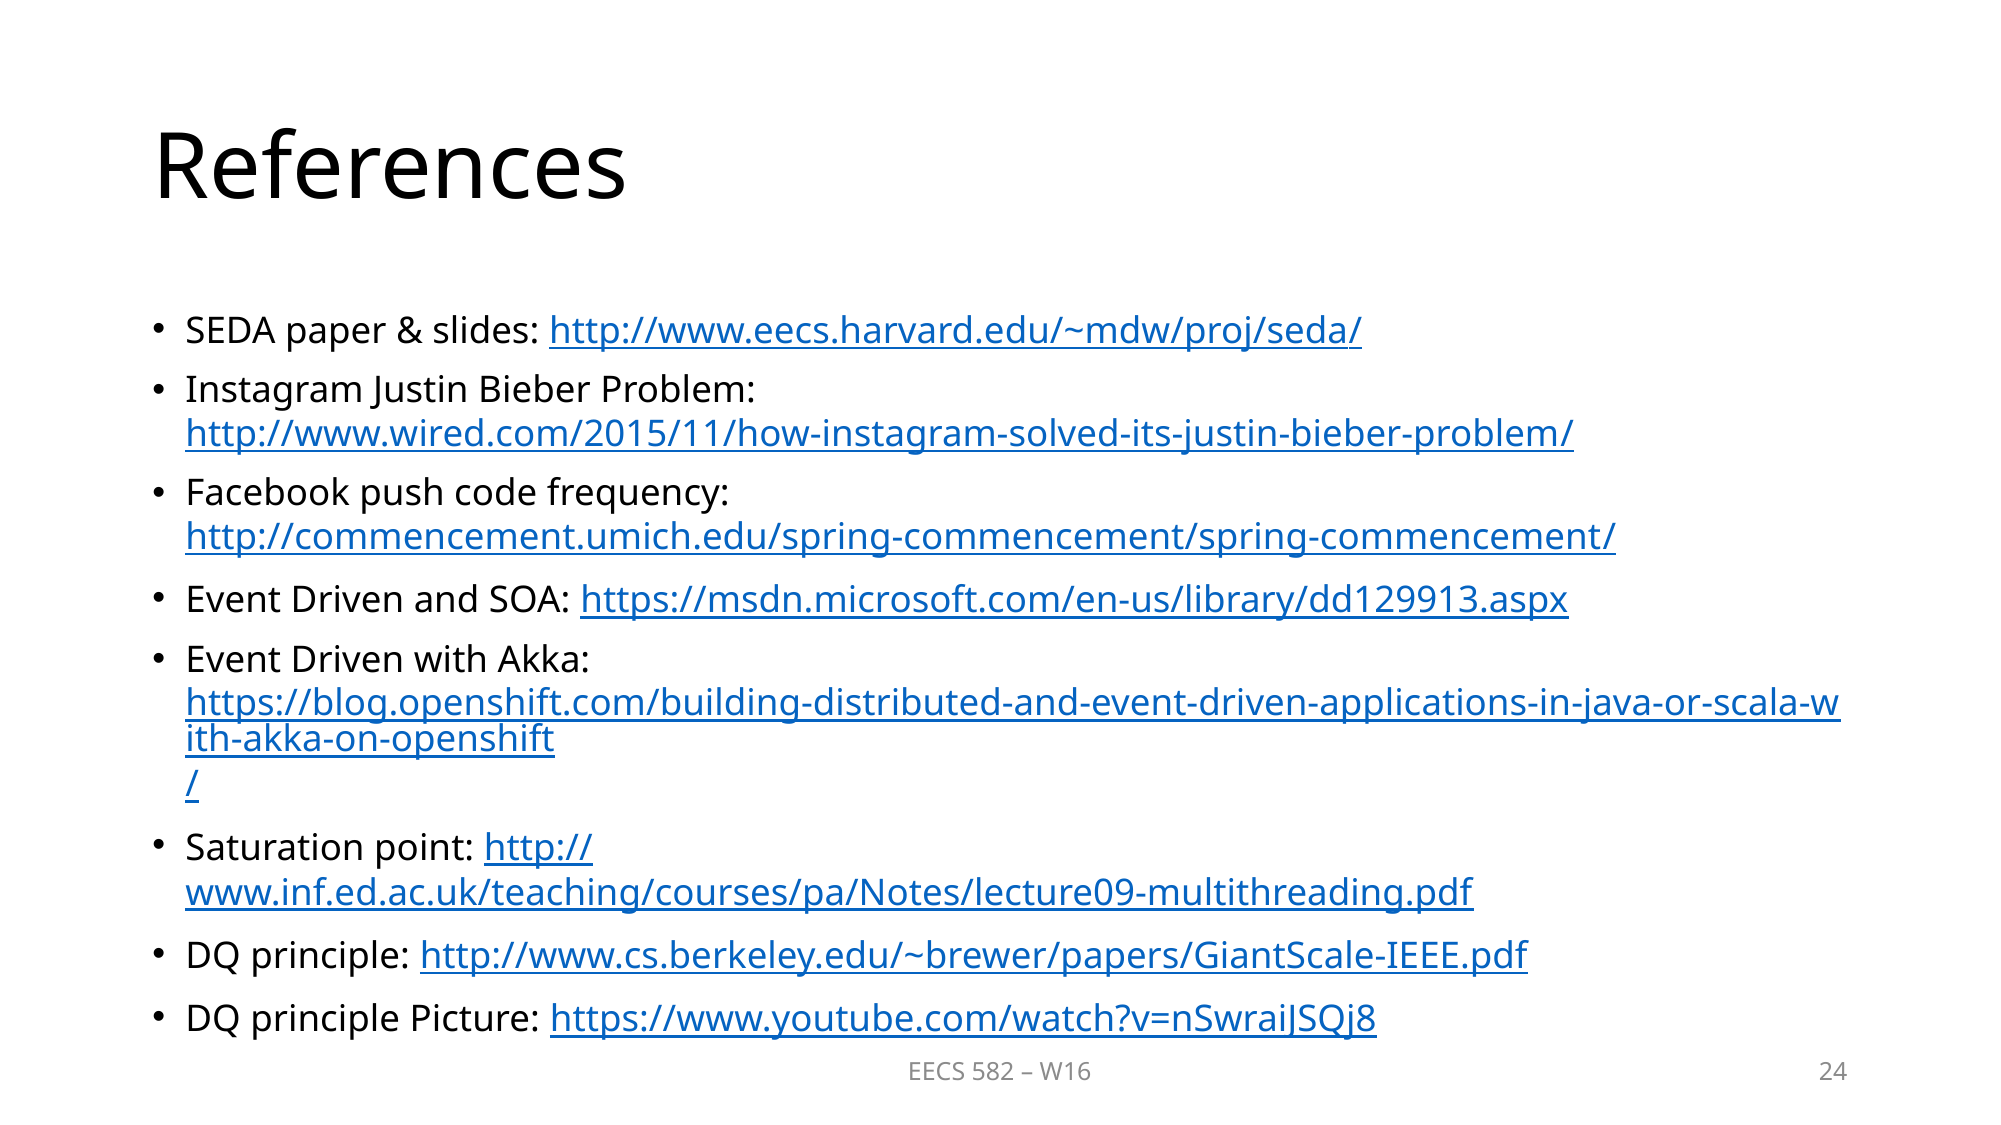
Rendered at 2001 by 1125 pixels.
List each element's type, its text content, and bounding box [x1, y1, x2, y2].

footer EECS 582 – W16 [662, 1042, 1338, 1103]
slide_number 24 [1412, 1042, 1863, 1103]
list SEDA paper & slides: http://www.eecs.harvard.edu/~mdw/proj/seda/ Instagram Justin Bieber Problem: http://www.wired.com/2015/11/how-instagram-solved-its-justin-bieber-problem/ Facebook push code frequency: http://commencement.umich.edu/spring-commencement/spring-commencement/ Event Driven and SOA: https://msdn.microsoft.com/en-us/library/dd129913.aspx Event Driven with Akka: https://blog.openshift.com/building-distributed-and-event-driven-applications-in-java-or-scala-with-akka-on-openshift/ Saturation point: http://www.inf.ed.ac.uk/teaching/courses/pa/Notes/lecture09-multithreading.pdf DQ principle: http://www.cs.berkeley.edu/~brewer/papers/GiantScale-IEEE.pdf DQ principle Picture: https://www.youtube.com/watch?v=nSwraiJSQj8 [137, 299, 1863, 1014]
title References [137, 59, 1863, 278]
